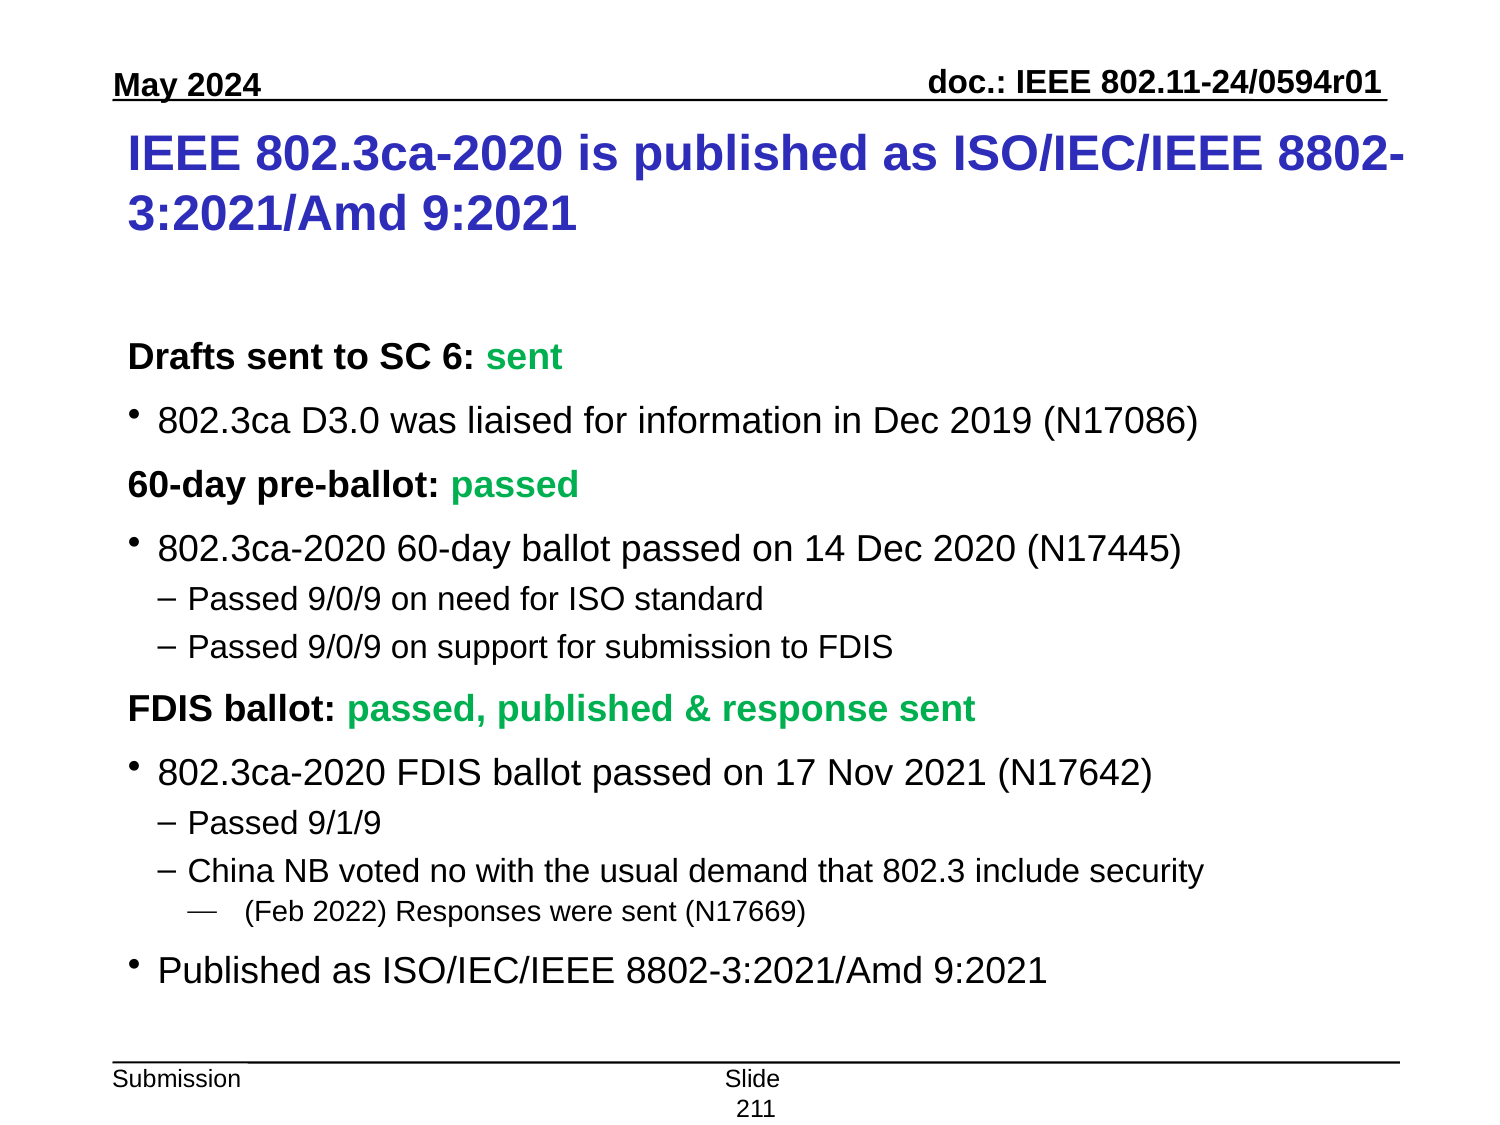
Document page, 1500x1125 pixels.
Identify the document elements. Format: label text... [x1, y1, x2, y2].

list Drafts sent to SC 6: sent 802.3ca D3.0 was liaised for information in Dec 2019 (N17086) 60-day pre-ballot: passed 802.3ca-2020 60-day ballot passed on 14 Dec 2020 (N17445) Passed 9/0/9 on need for ISO standard Passed 9/0/9 on support for submission to FDIS FDIS ballot: passed, published & response sent 802.3ca-2020 FDIS ballot passed on 17 Nov 2021 (N17642) Passed 9/1/9 China NB voted no with the usual demand that 802.3 include security (Feb 2022) Responses were sent (N17669) Published as ISO/IEC/IEEE 8802-3:2021/Amd 9:2021 [112, 324, 1388, 1000]
title IEEE 802.3ca-2020 is published as ISO/IEC/IEEE 8802-3:2021/Amd 9:2021 [112, 112, 1463, 288]
slide_number Slide 211 [709, 1061, 803, 1093]
